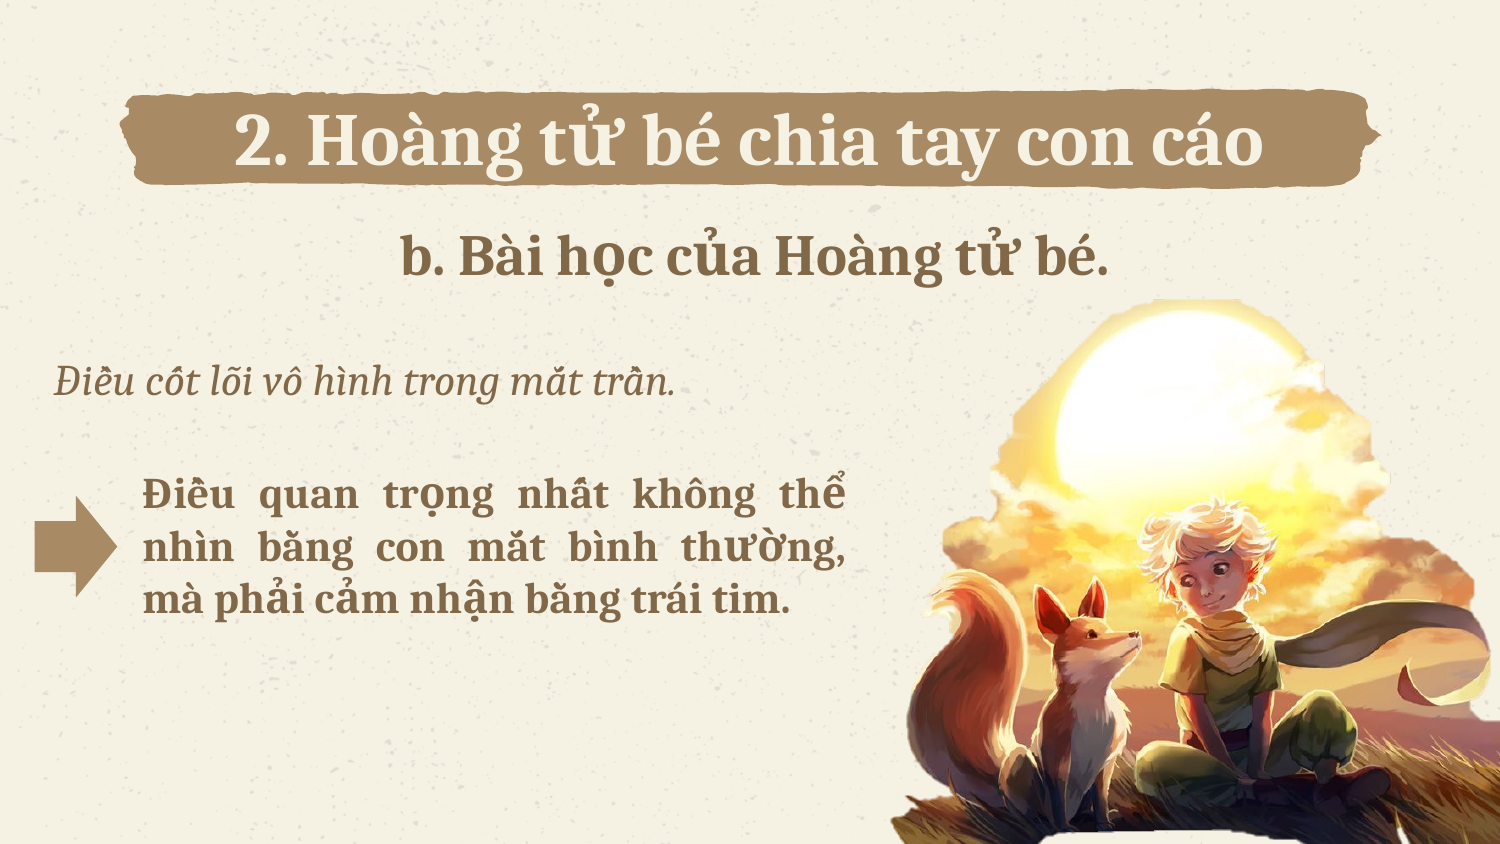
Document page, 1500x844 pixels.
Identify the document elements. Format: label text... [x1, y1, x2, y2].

text_box [32, 493, 104, 600]
title 2. Hoàng tử bé chia tay con cáo [118, 88, 1382, 183]
subtitle Điều cốt lõi vô hình trong mắt trần. [15, 320, 835, 436]
picture [0, 0, 1500, 844]
subtitle b. Bài học của Hoàng tử bé. [137, 206, 1350, 298]
subtitle Điều quan trọng nhất không thể nhìn bằng con mắt bình thường, mà phải cảm nhận bằng trái tim. [104, 460, 862, 628]
